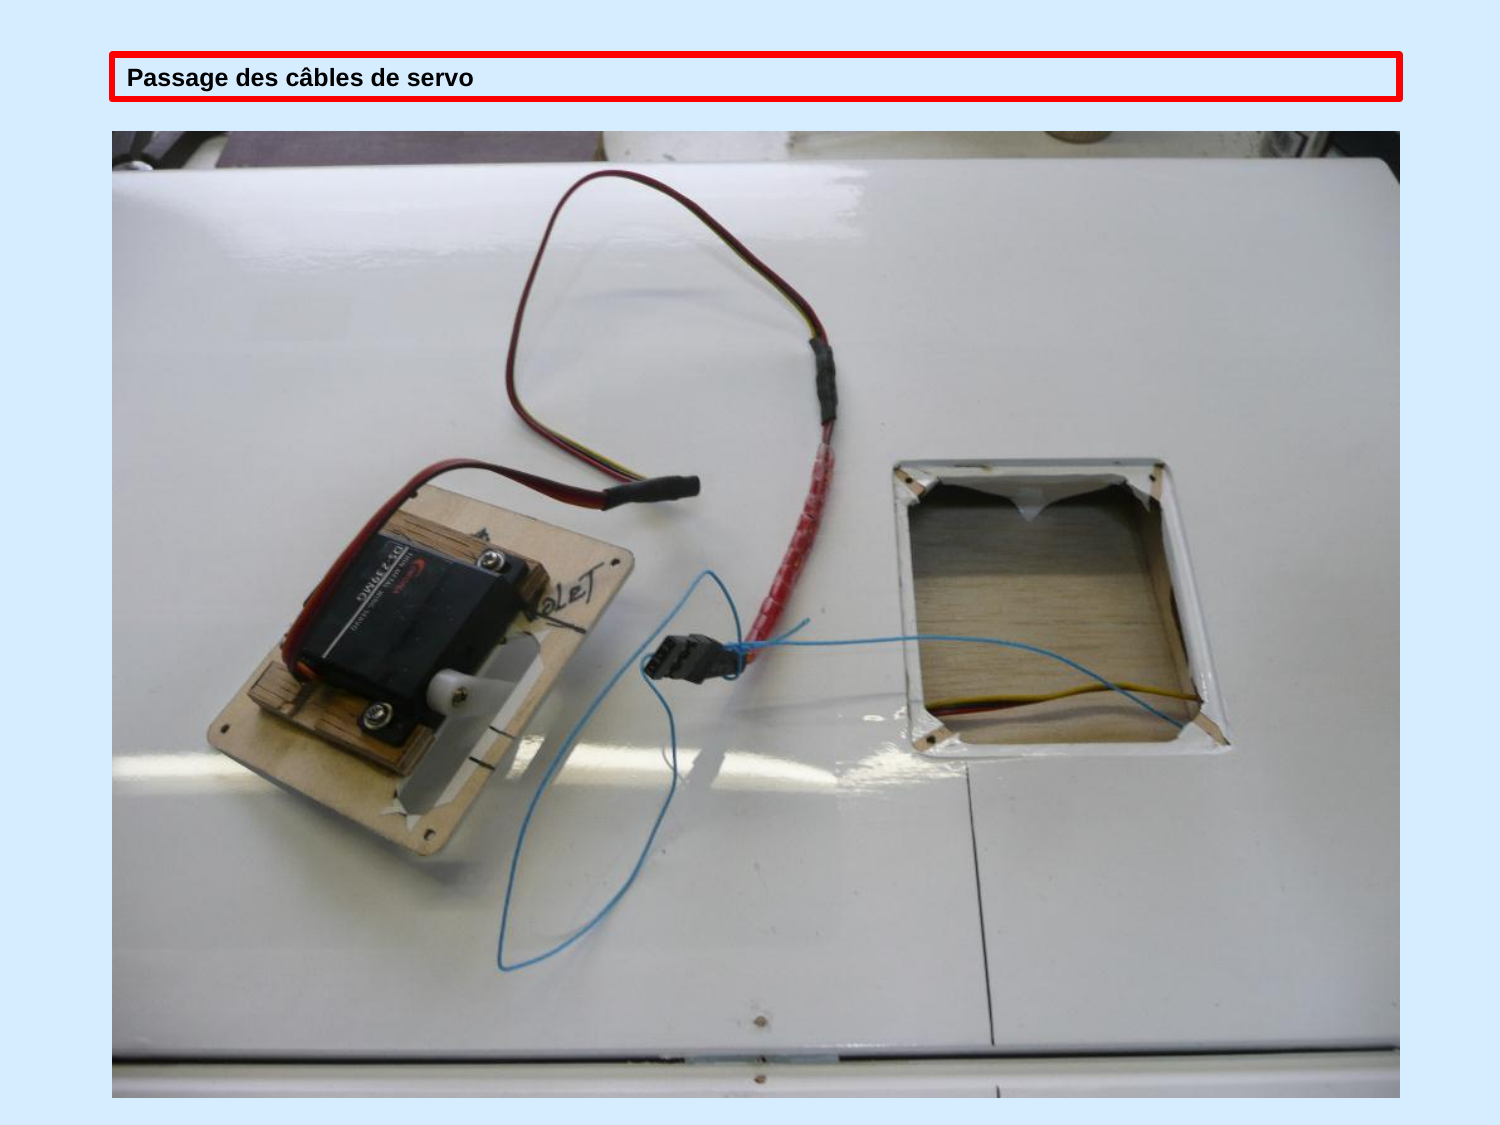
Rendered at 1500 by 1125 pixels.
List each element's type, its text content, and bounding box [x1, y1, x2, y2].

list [111, 131, 1400, 1098]
text_box Passage des câbles de servo [112, 54, 1400, 100]
